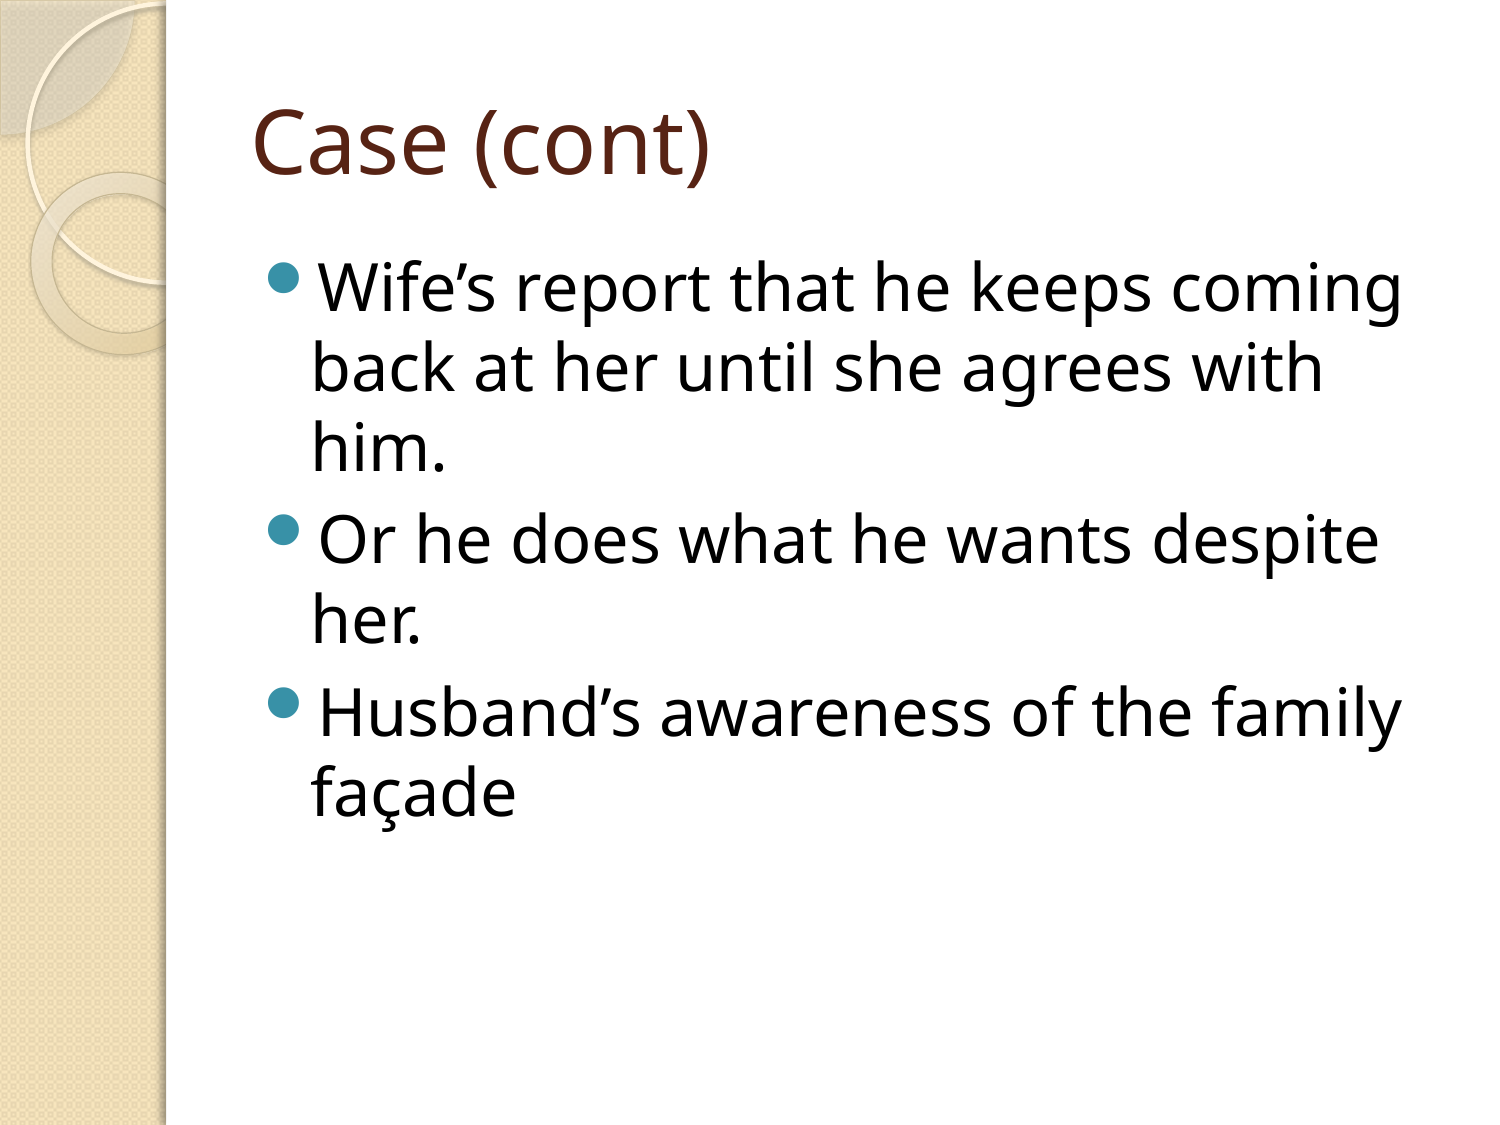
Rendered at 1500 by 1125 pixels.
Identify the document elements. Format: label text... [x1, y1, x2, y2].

title Case (cont) [235, 45, 1466, 233]
list Wife’s report that he keeps coming back at her until she agrees with him. Or he does what he wants despite her. Husband’s awareness of the family façade [235, 237, 1466, 1025]
